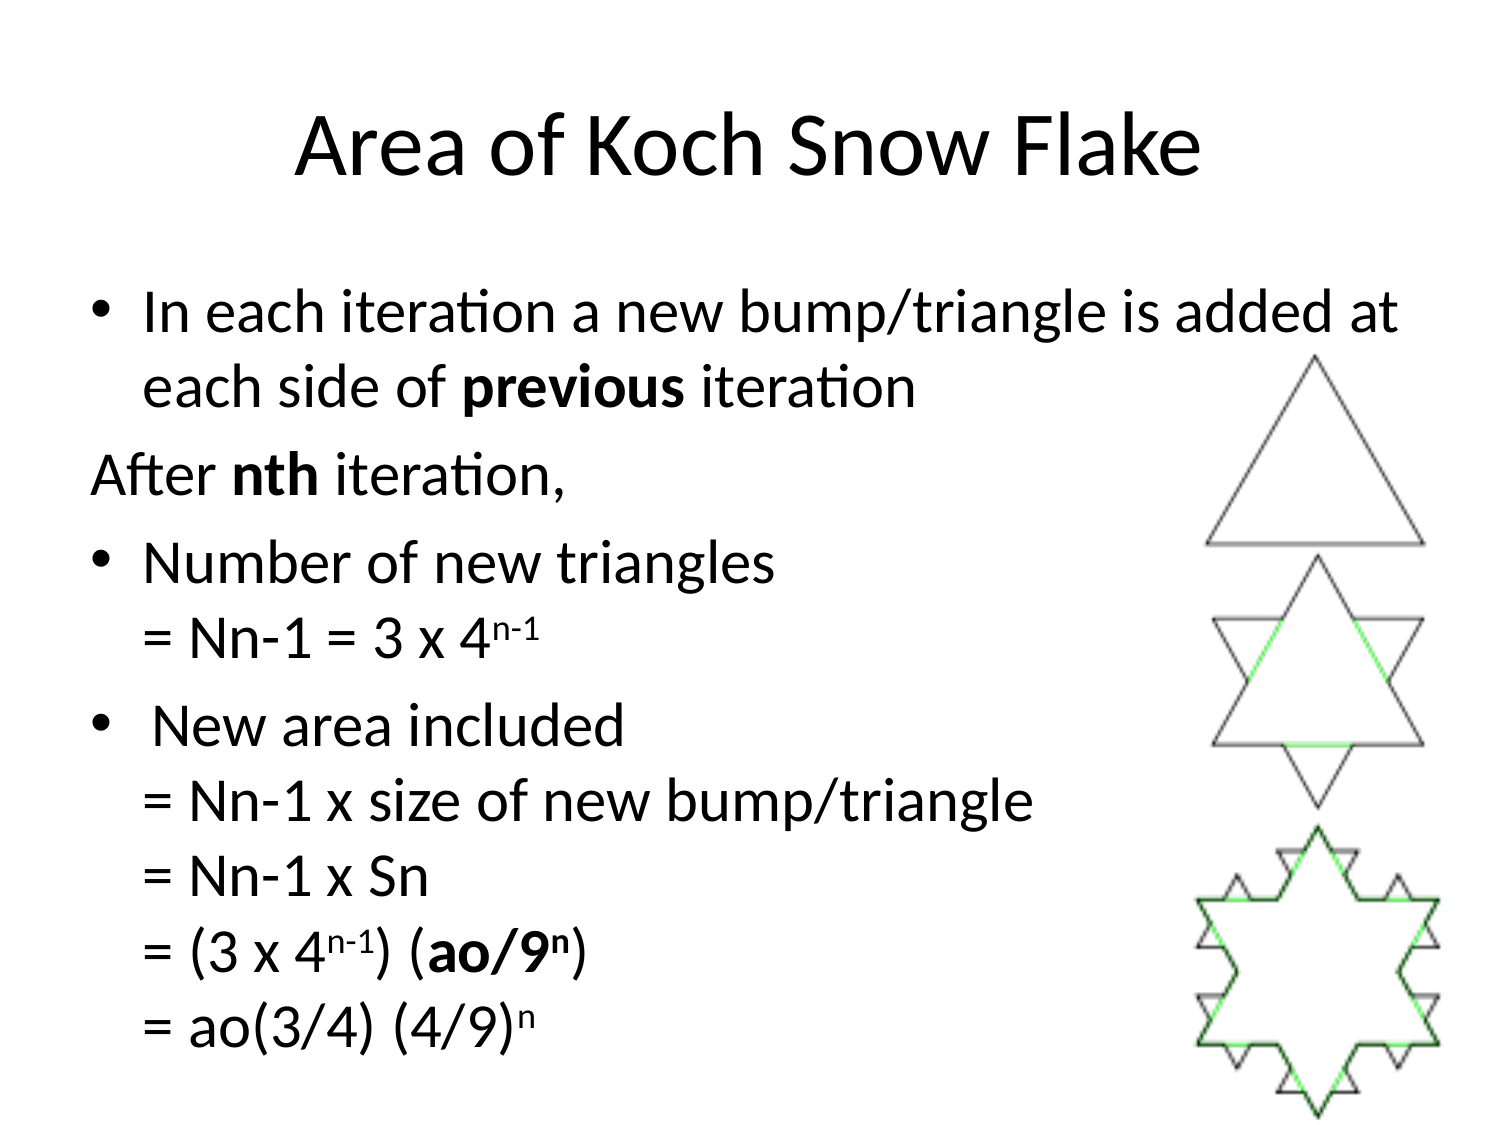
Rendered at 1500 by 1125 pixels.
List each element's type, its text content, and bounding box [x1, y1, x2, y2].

picture [1099, 287, 1463, 1125]
list In each iteration a new bump/triangle is added at each side of previous iteration After nth iteration, Number of new triangles = Nn-1 = 3 x 4n-1 New area included = Nn-1 x size of new bump/triangle = Nn-1 x Sn = (3 x 4n-1) (ao/9n) = ao(3/4) (4/9)n [75, 262, 1425, 1075]
title Area of Koch Snow Flake [75, 45, 1425, 233]
